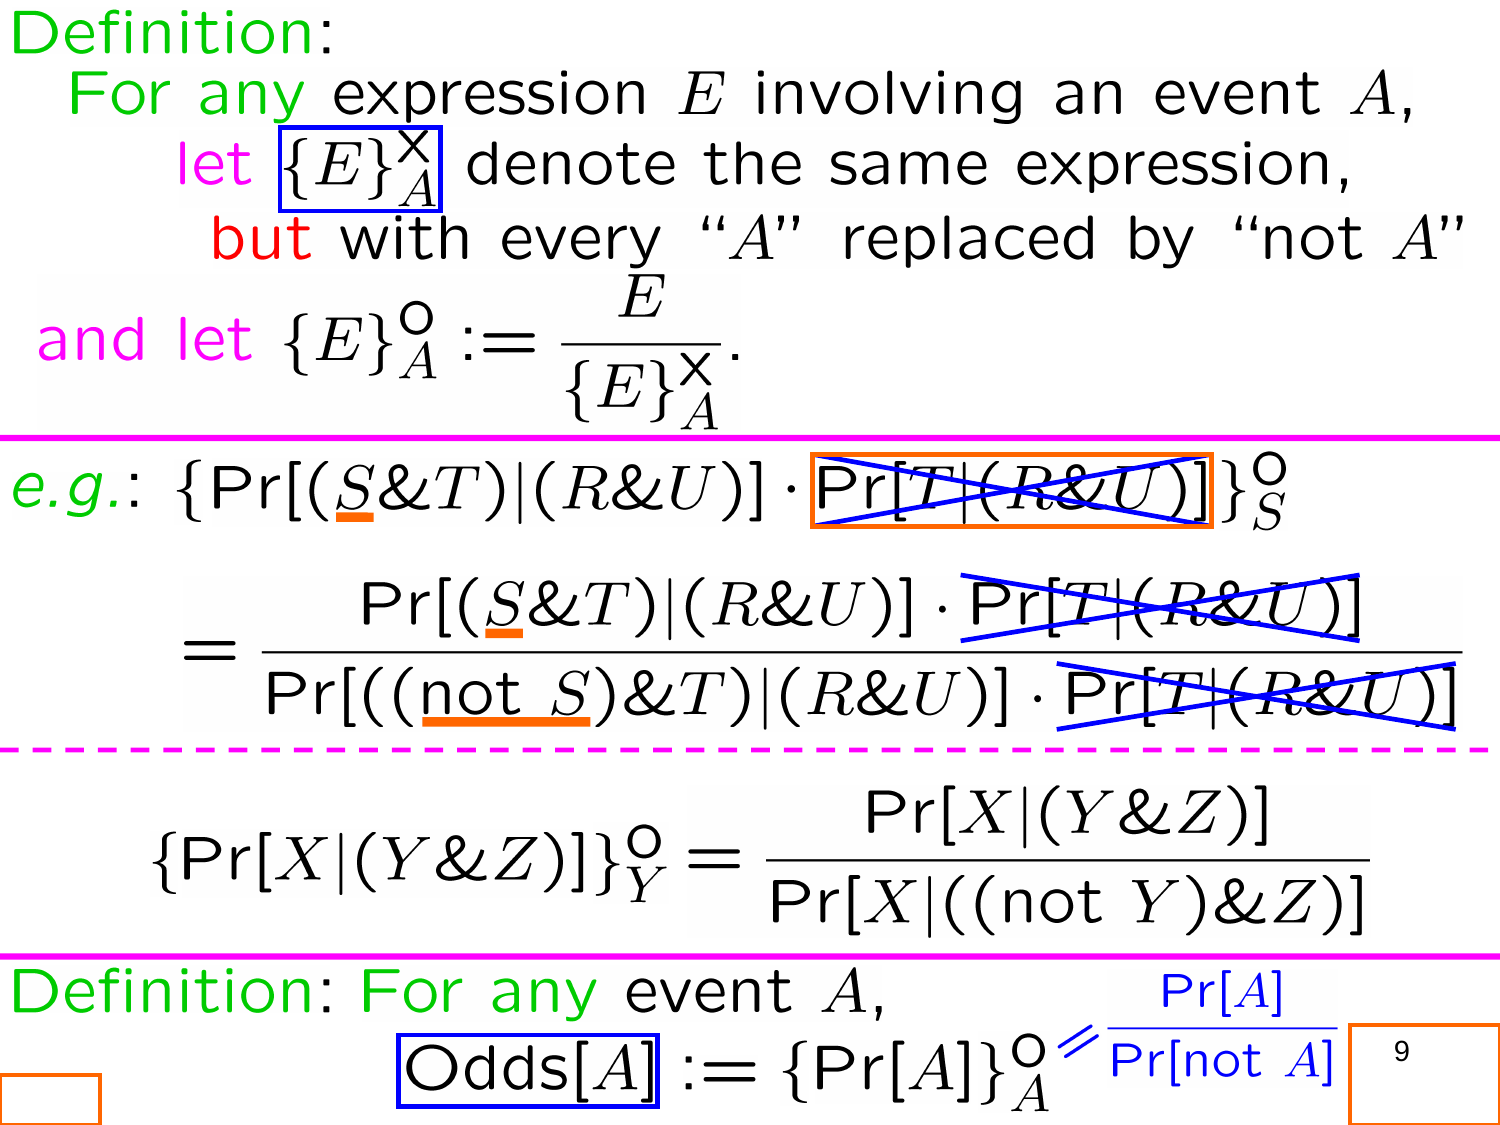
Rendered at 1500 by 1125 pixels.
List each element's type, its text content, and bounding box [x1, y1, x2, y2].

picture [1218, 449, 1288, 531]
picture [978, 1031, 1051, 1113]
picture [182, 829, 584, 899]
picture [149, 830, 179, 897]
picture [183, 576, 1463, 733]
picture [12, 965, 330, 1013]
picture [815, 1040, 972, 1104]
picture [174, 458, 204, 525]
picture [687, 785, 1372, 938]
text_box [398, 1034, 759, 1107]
picture [212, 458, 763, 527]
picture [787, 483, 798, 493]
picture [179, 130, 1349, 209]
text_box [0, 1074, 100, 1125]
picture [362, 965, 882, 1023]
slide_number 9 [1074, 1024, 1425, 1103]
picture [780, 1040, 809, 1107]
picture [70, 67, 1413, 128]
picture [37, 274, 741, 431]
picture [12, 472, 140, 520]
text_box [812, 454, 1212, 527]
picture [817, 458, 1207, 527]
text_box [1056, 969, 1338, 1088]
picture [593, 822, 669, 904]
picture [12, 6, 330, 55]
text_box [1349, 1025, 1500, 1125]
picture [212, 212, 1463, 269]
